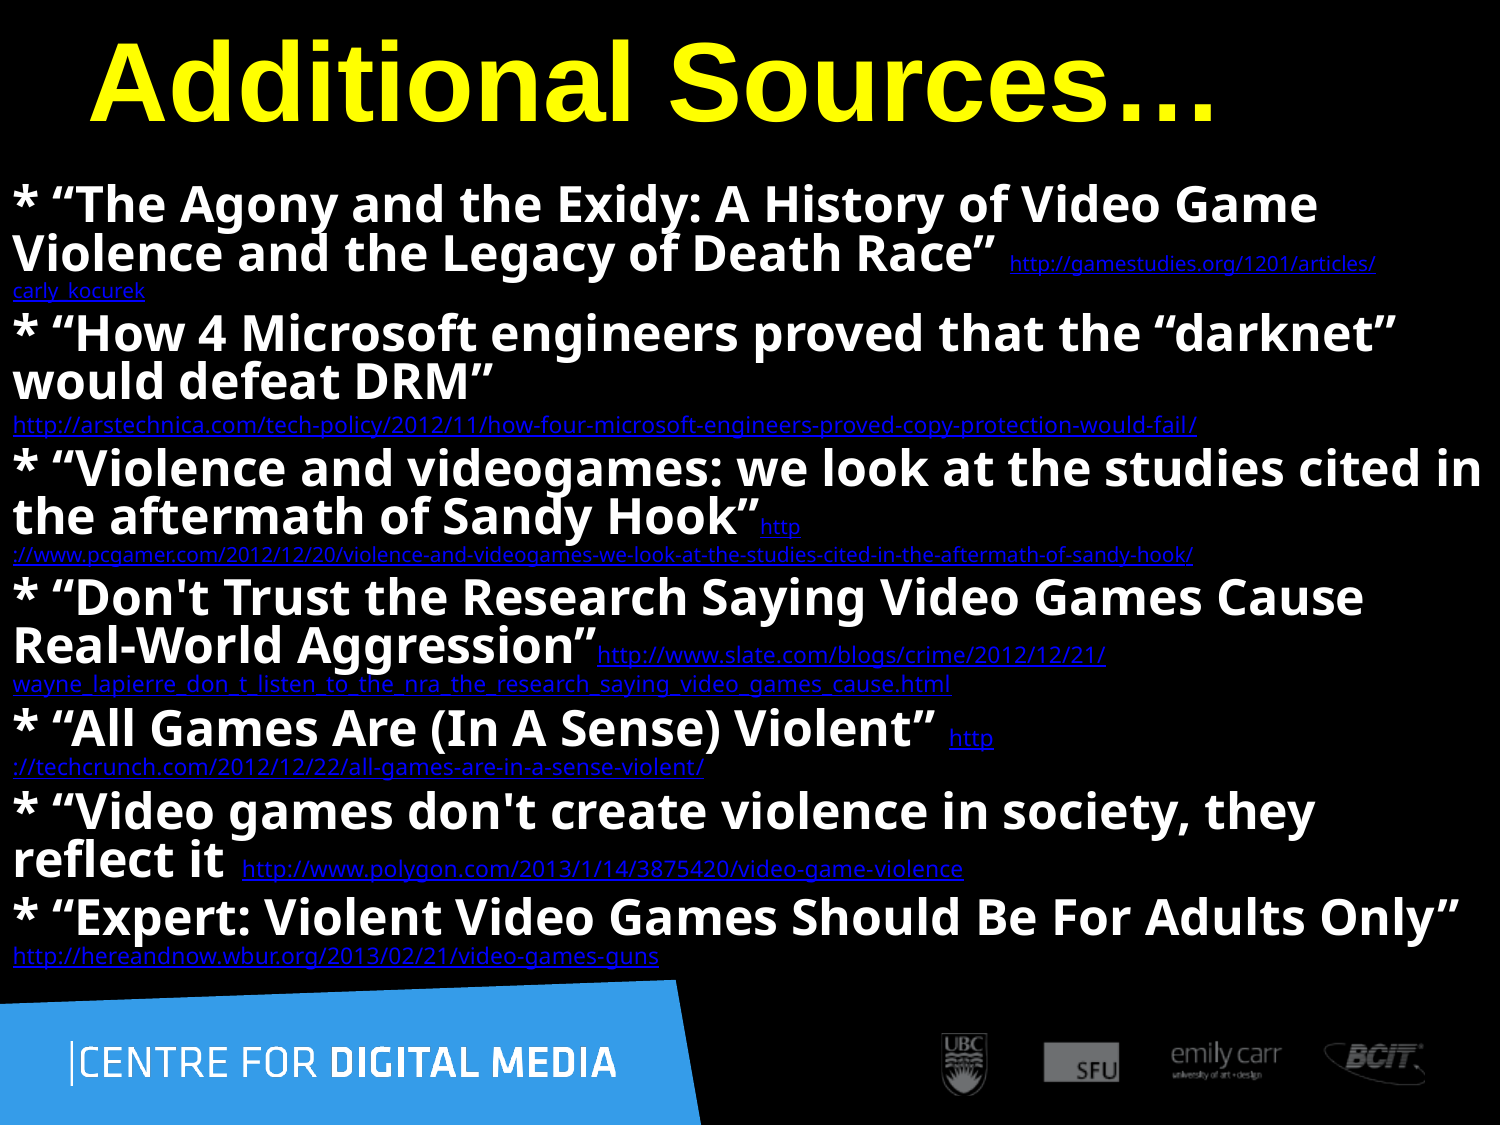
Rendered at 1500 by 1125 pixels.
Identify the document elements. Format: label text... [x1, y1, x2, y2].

title Additional Sources… [75, 5, 1425, 148]
list * “The Agony and the Exidy: A History of Video Game Violence and the Legacy of Death Race” http://gamestudies.org/1201/articles/carly_kocurek * “How 4 Microsoft engineers proved that the “darknet” would defeat DRM” http://arstechnica.com/tech-policy/2012/11/how-four-microsoft-engineers-proved-copy-protection-would-fail/ * “Violence and videogames: we look at the studies cited in the aftermath of Sandy Hook”http://www.pcgamer.com/2012/12/20/violence-and-videogames-we-look-at-the-studies-cited-in-the-aftermath-of-sandy-hook/ * “Don't Trust the Research Saying Video Games Cause Real-World Aggression”http://www.slate.com/blogs/crime/2012/12/21/wayne_lapierre_don_t_listen_to_the_nra_the_research_saying_video_games_cause.html * “All Games Are (In A Sense) Violent” http://techcrunch.com/2012/12/22/all-games-are-in-a-sense-violent/ * “Video games don't create violence in society, they reflect it http://www.polygon.com/2013/1/14/3875420/video-game-violence * “Expert: Violent Video Games Should Be For Adults Only” http://hereandnow.wbur.org/2013/02/21/video-games-guns [0, 172, 1500, 1029]
